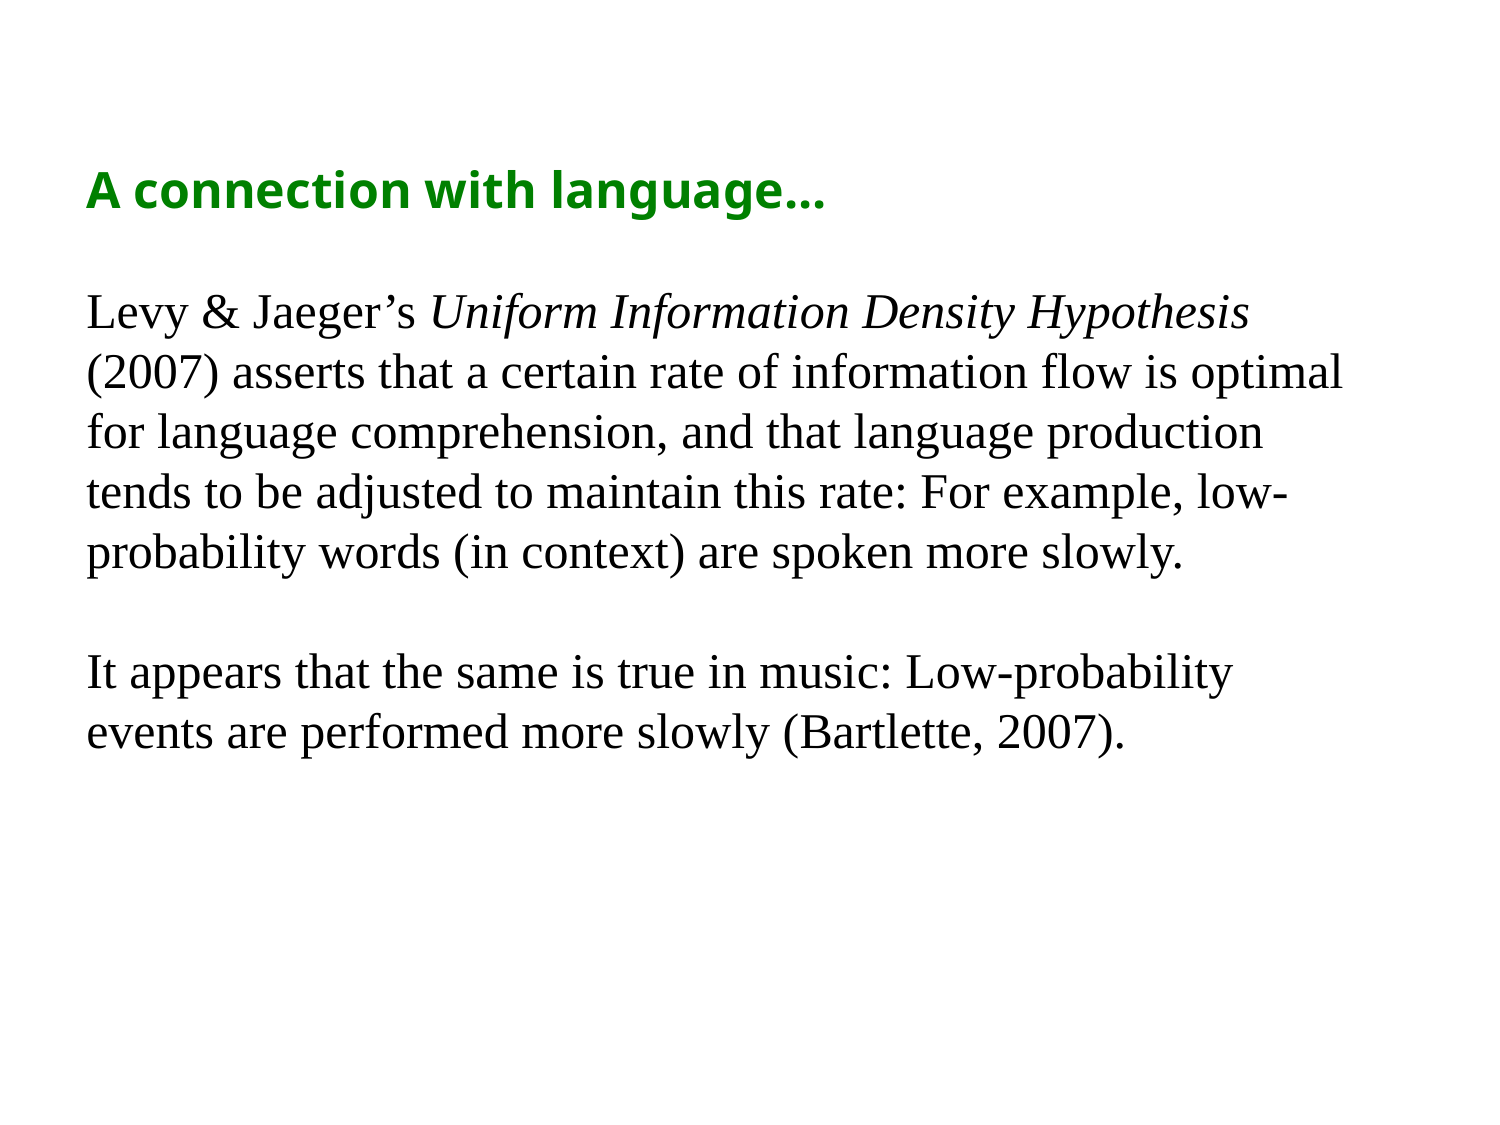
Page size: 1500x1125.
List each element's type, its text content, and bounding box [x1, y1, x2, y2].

text_box A connection with language... Levy & Jaeger’s Uniform Information Density Hypothesis (2007) asserts that a certain rate of information flow is optimal for language comprehension, and that language production tends to be adjusted to maintain this rate: For example, low-probability words (in context) are spoken more slowly. It appears that the same is true in music: Low-probability events are performed more slowly (Bartlette, 2007). [71, 91, 1371, 767]
